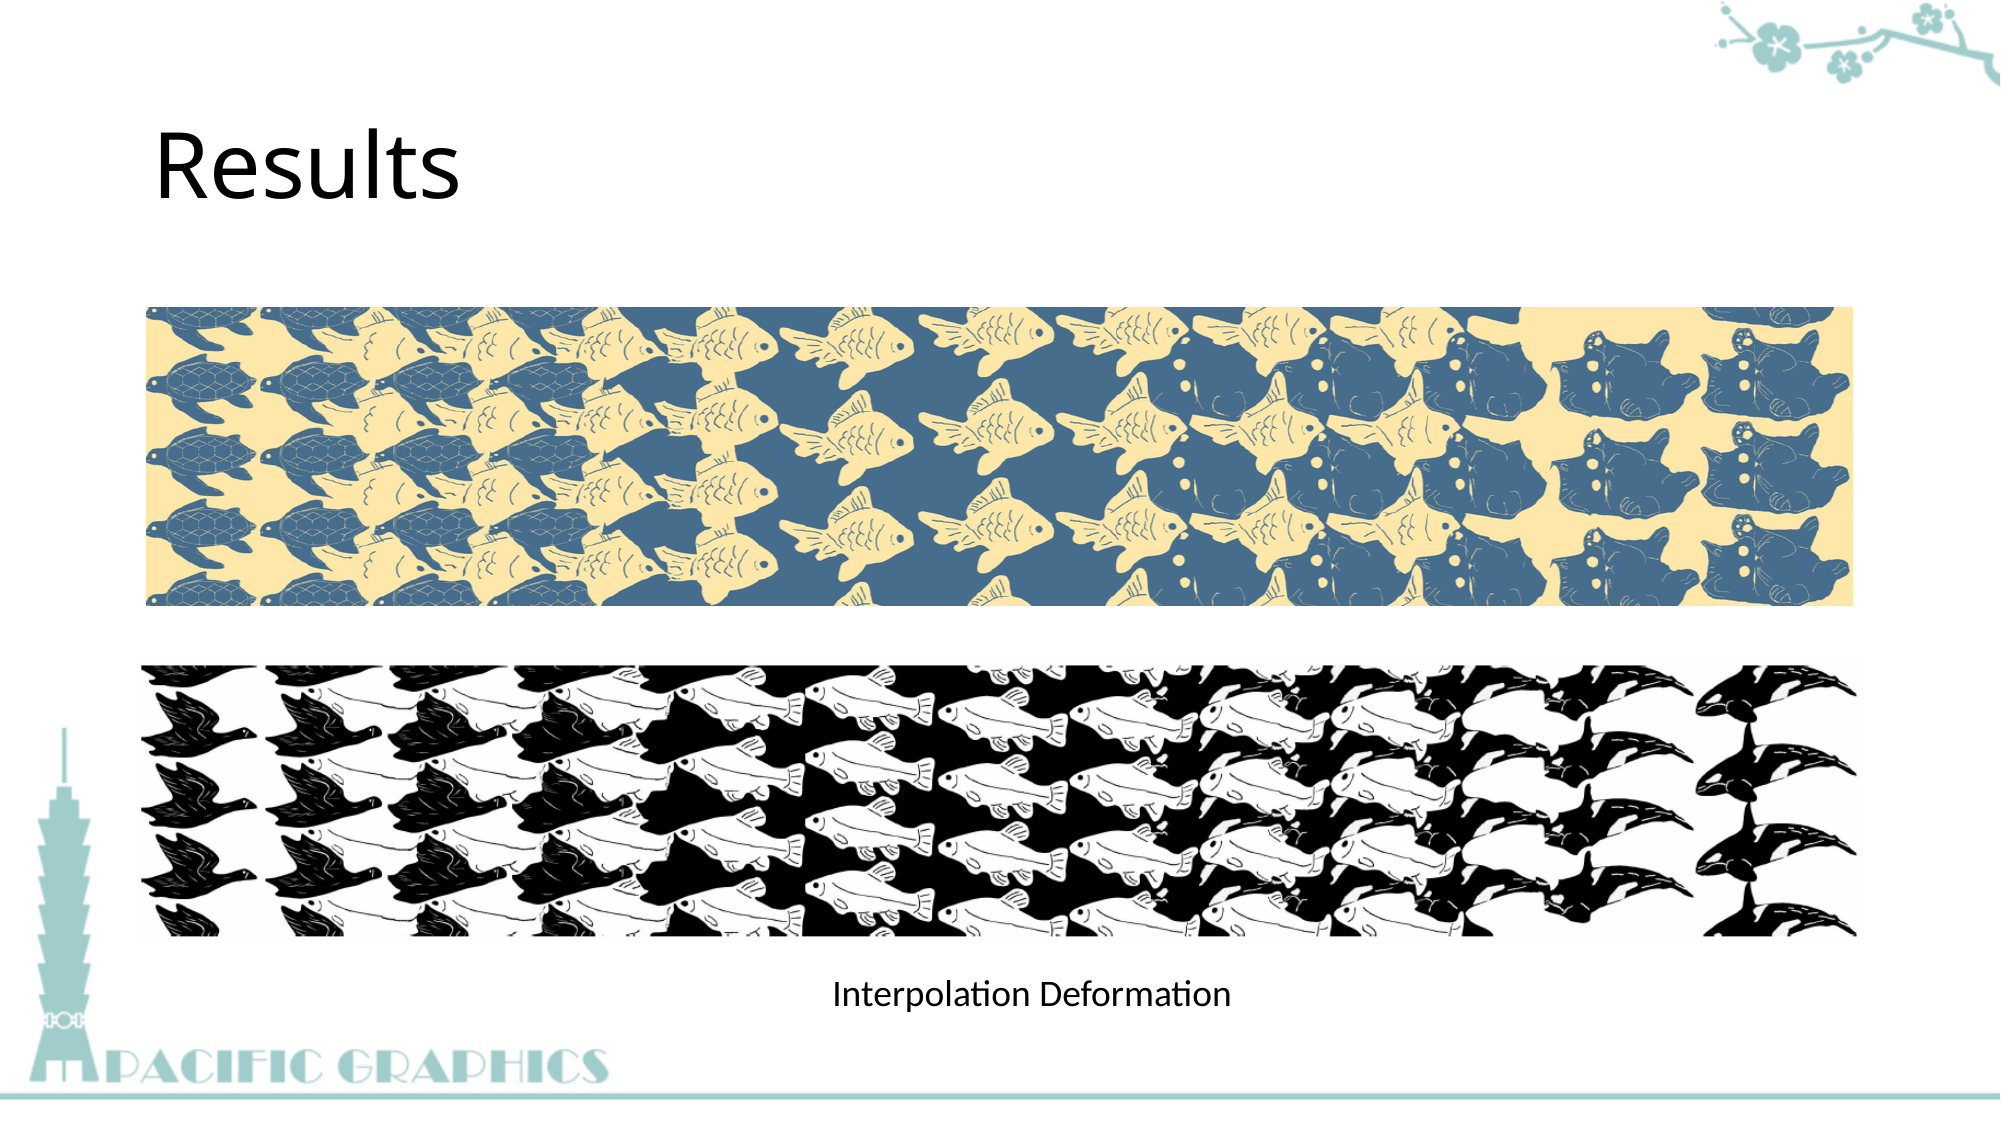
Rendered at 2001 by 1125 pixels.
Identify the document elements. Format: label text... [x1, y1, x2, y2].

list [137, 660, 1863, 943]
title Results [137, 59, 1863, 278]
picture [136, 294, 1863, 613]
text_box Interpolation Deformation [790, 961, 1274, 1022]
